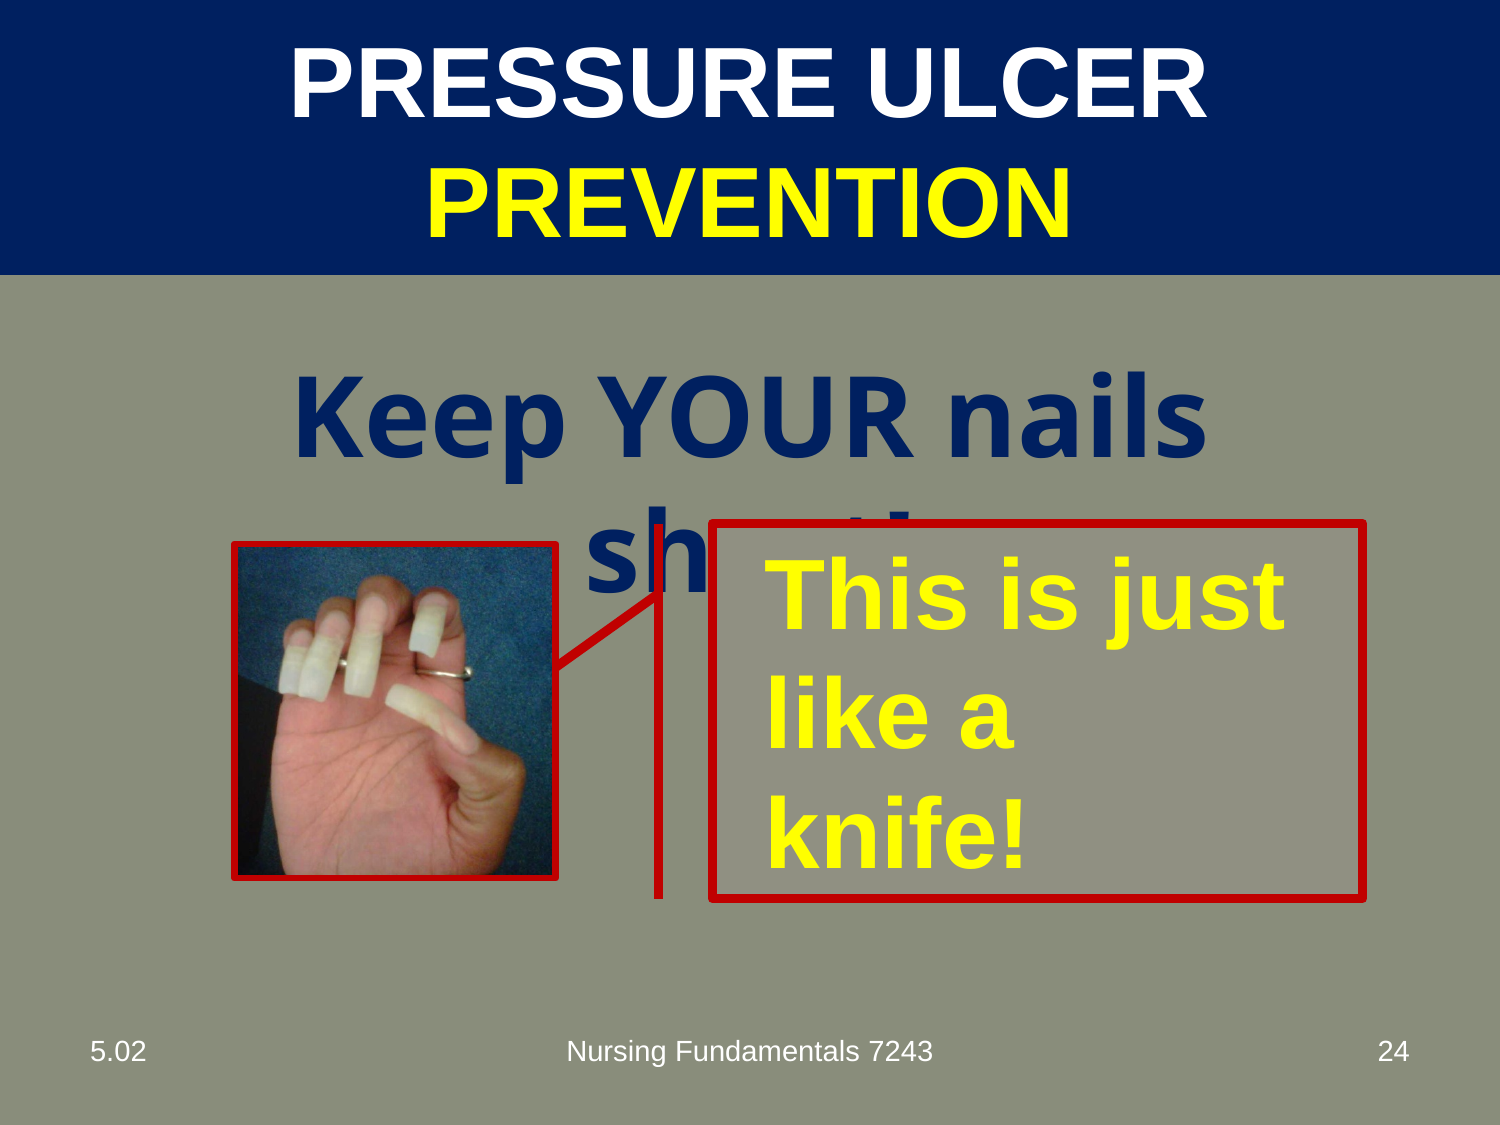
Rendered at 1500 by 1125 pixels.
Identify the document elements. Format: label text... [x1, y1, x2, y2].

picture [237, 546, 553, 876]
text_box This is just like a knife! [750, 521, 1313, 897]
slide_number 24 [1074, 1024, 1425, 1103]
slide_number 5.02 [75, 1024, 425, 1103]
text_box [710, 521, 1365, 901]
text_box [559, 523, 660, 899]
footer Nursing Fundamentals 7243 [512, 1024, 988, 1103]
text_box Keep YOUR nails short! [99, 337, 1400, 623]
title Pressure Ulcer prevention [0, 0, 1500, 275]
